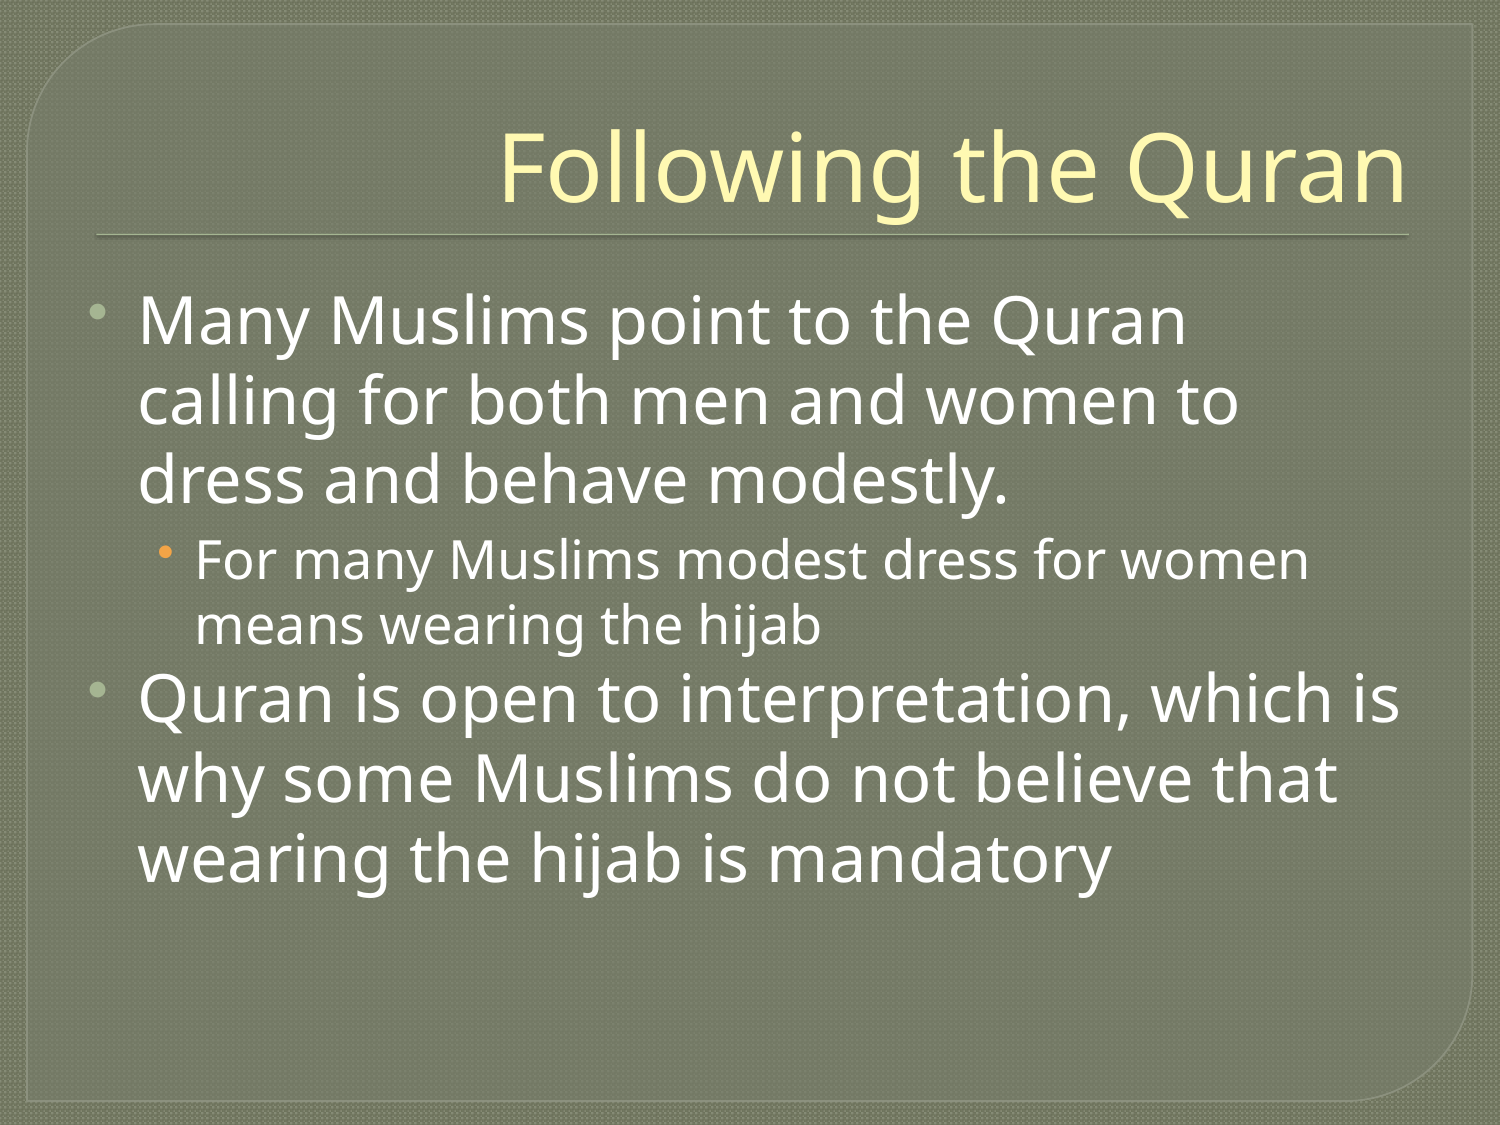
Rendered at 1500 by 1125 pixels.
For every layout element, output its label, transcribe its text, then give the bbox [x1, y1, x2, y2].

list Many Muslims point to the Quran calling for both men and women to dress and behave modestly. For many Muslims modest dress for women means wearing the hijab Quran is open to interpretation, which is why some Muslims do not believe that wearing the hijab is mandatory [75, 270, 1425, 1013]
title Following the Quran [75, 41, 1425, 230]
